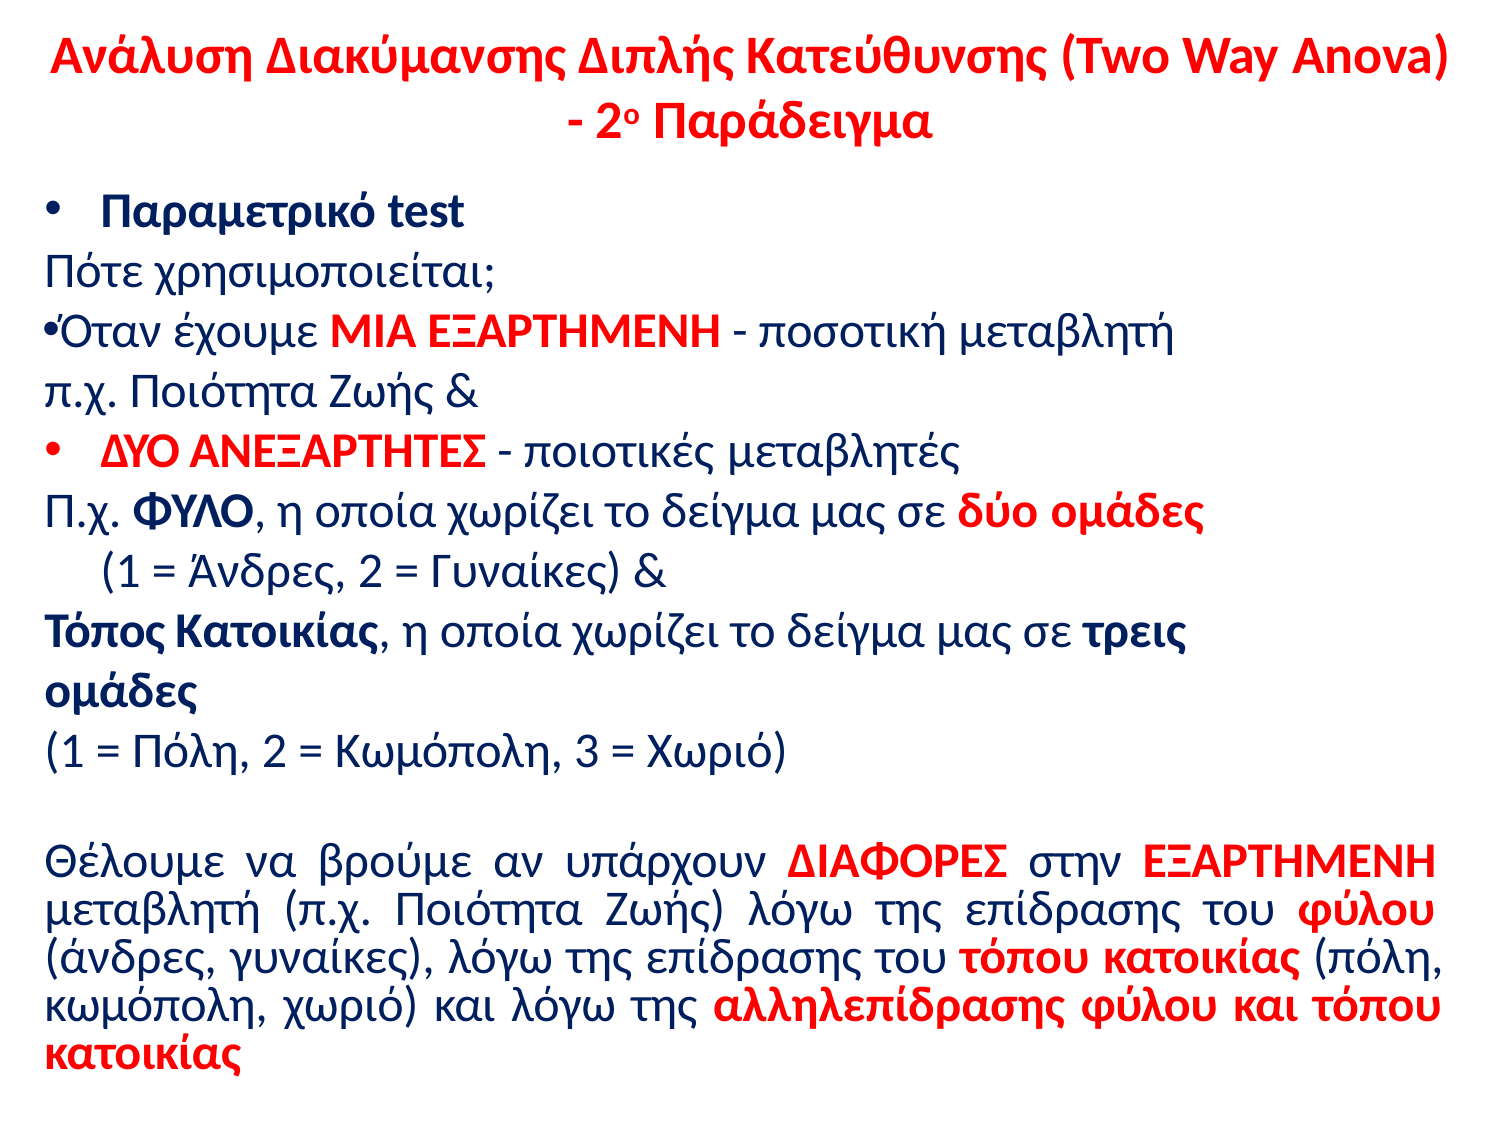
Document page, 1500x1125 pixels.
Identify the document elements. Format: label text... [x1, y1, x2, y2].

text_box Παραμετρικό test Πότε χρησιμοποιείται; Όταν έχουμε ΜΙΑ ΕΞΑΡΤΗΜΕΝΗ - ποσοτική μεταβλητή π.χ. Ποιότητα Ζωής & ΔΥΟ ΑΝΕΞΑΡΤΗΤΕΣ - ποιοτικές μεταβλητές Π.χ. ΦΥΛΟ, η οποία χωρίζει το δείγμα μας σε δύο ομάδες (1 = Άνδρες, 2 = Γυναίκες) & Τόπος Κατοικίας, η οποία χωρίζει το δείγμα μας σε τρεις ομάδες (1 = Πόλη, 2 = Κωμόπολη, 3 = Χωριό) Θέλουμε να βρούμε αν υπάρχουν ΔΙΑΦΟΡΕΣ στην ΕΞΑΡΤΗΜΕΝΗ μεταβλητή (π.χ. Ποιότητα Ζωής) λόγω της επίδρασης του φύλου (άνδρες, γυναίκες), λόγω της επίδρασης του τόπου κατοικίας (πόλη, κωμόπολη, χωριό) και λόγω της αλληλεπίδρασης φύλου και τόπου κατοικίας [42, 175, 1458, 1079]
title Ανάλυση Διακύμανσης Διπλής Κατεύθυνσης (Two Way Anova) - 2ο Παράδειγμα [41, 16, 1460, 207]
